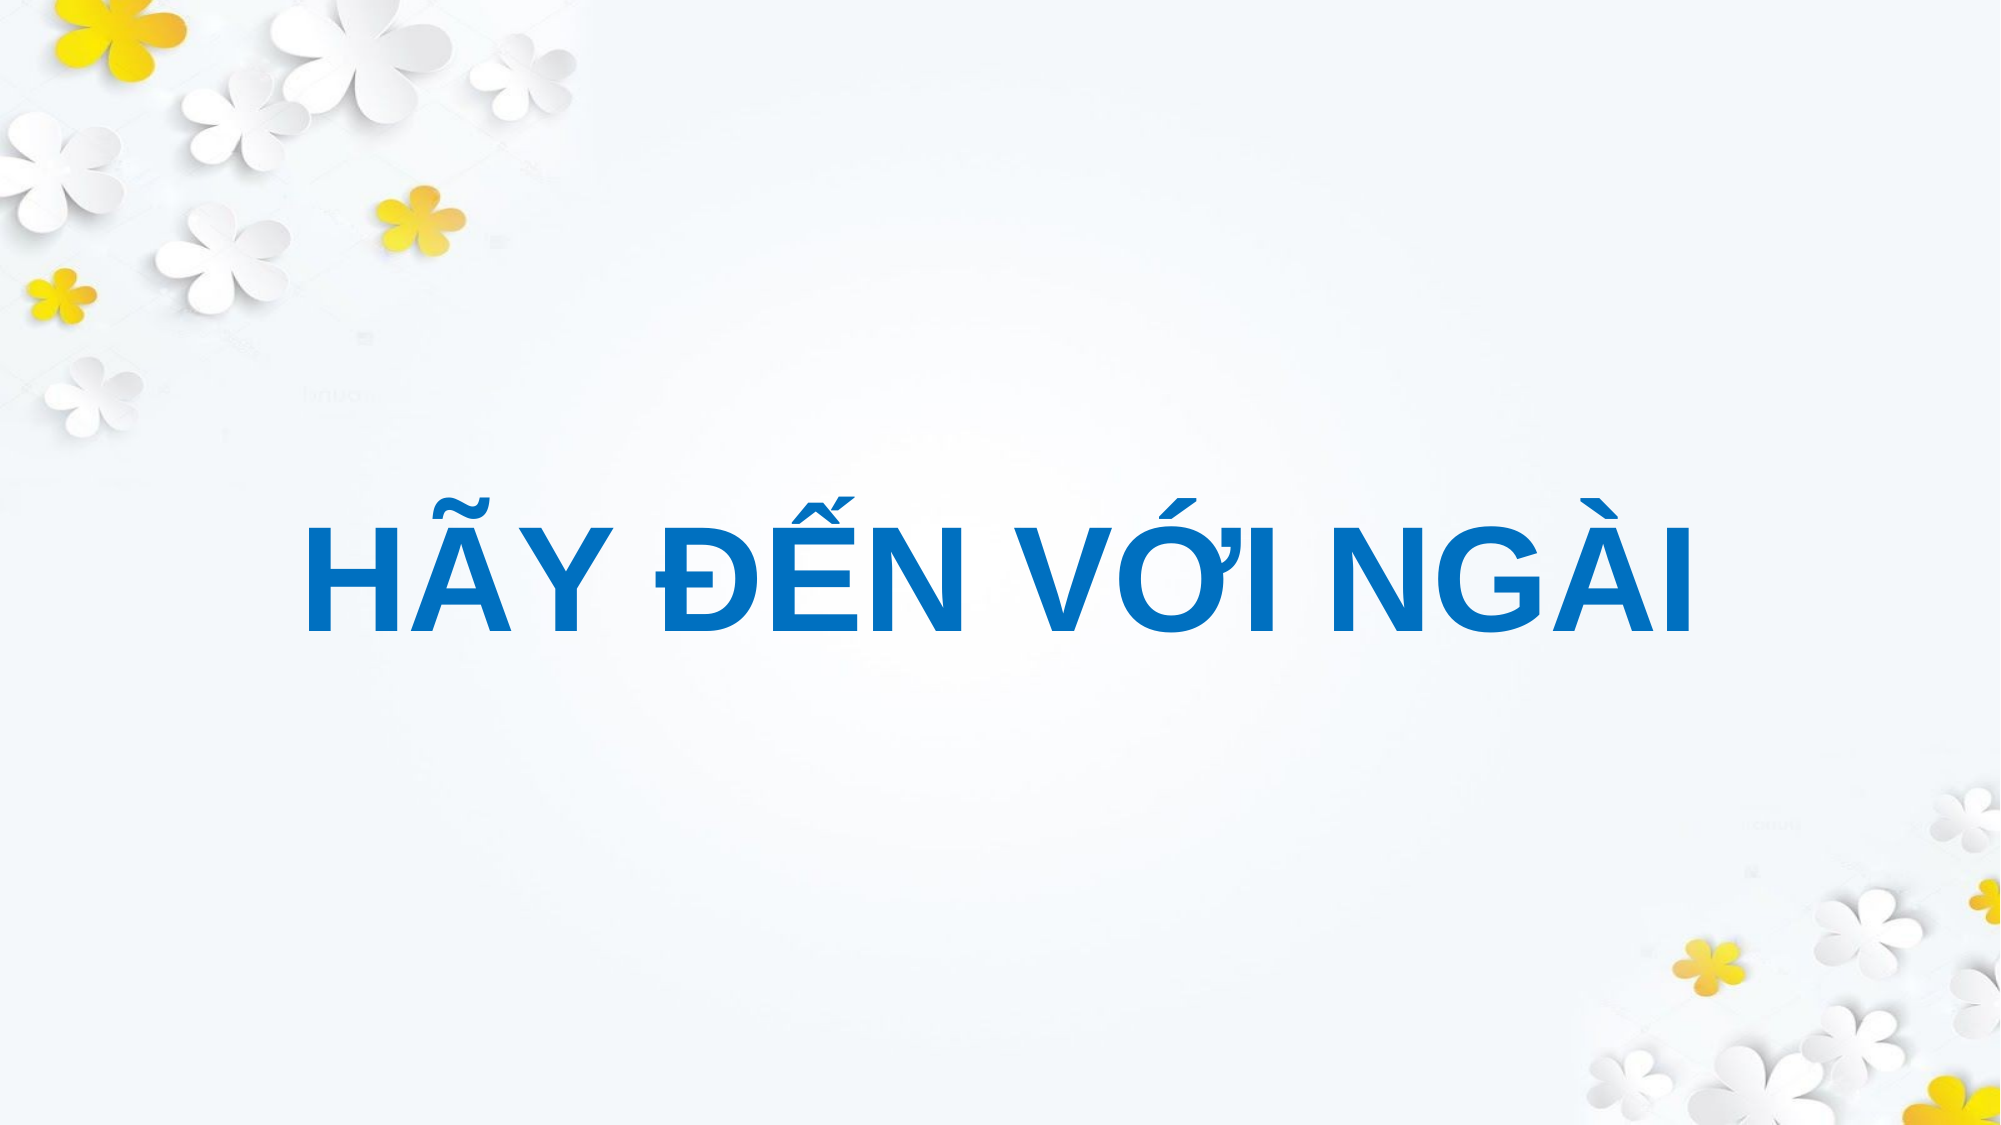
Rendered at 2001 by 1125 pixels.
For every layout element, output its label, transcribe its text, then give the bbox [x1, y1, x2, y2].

list HÃY ĐẾN VỚI NGÀI [0, 0, 2000, 1125]
